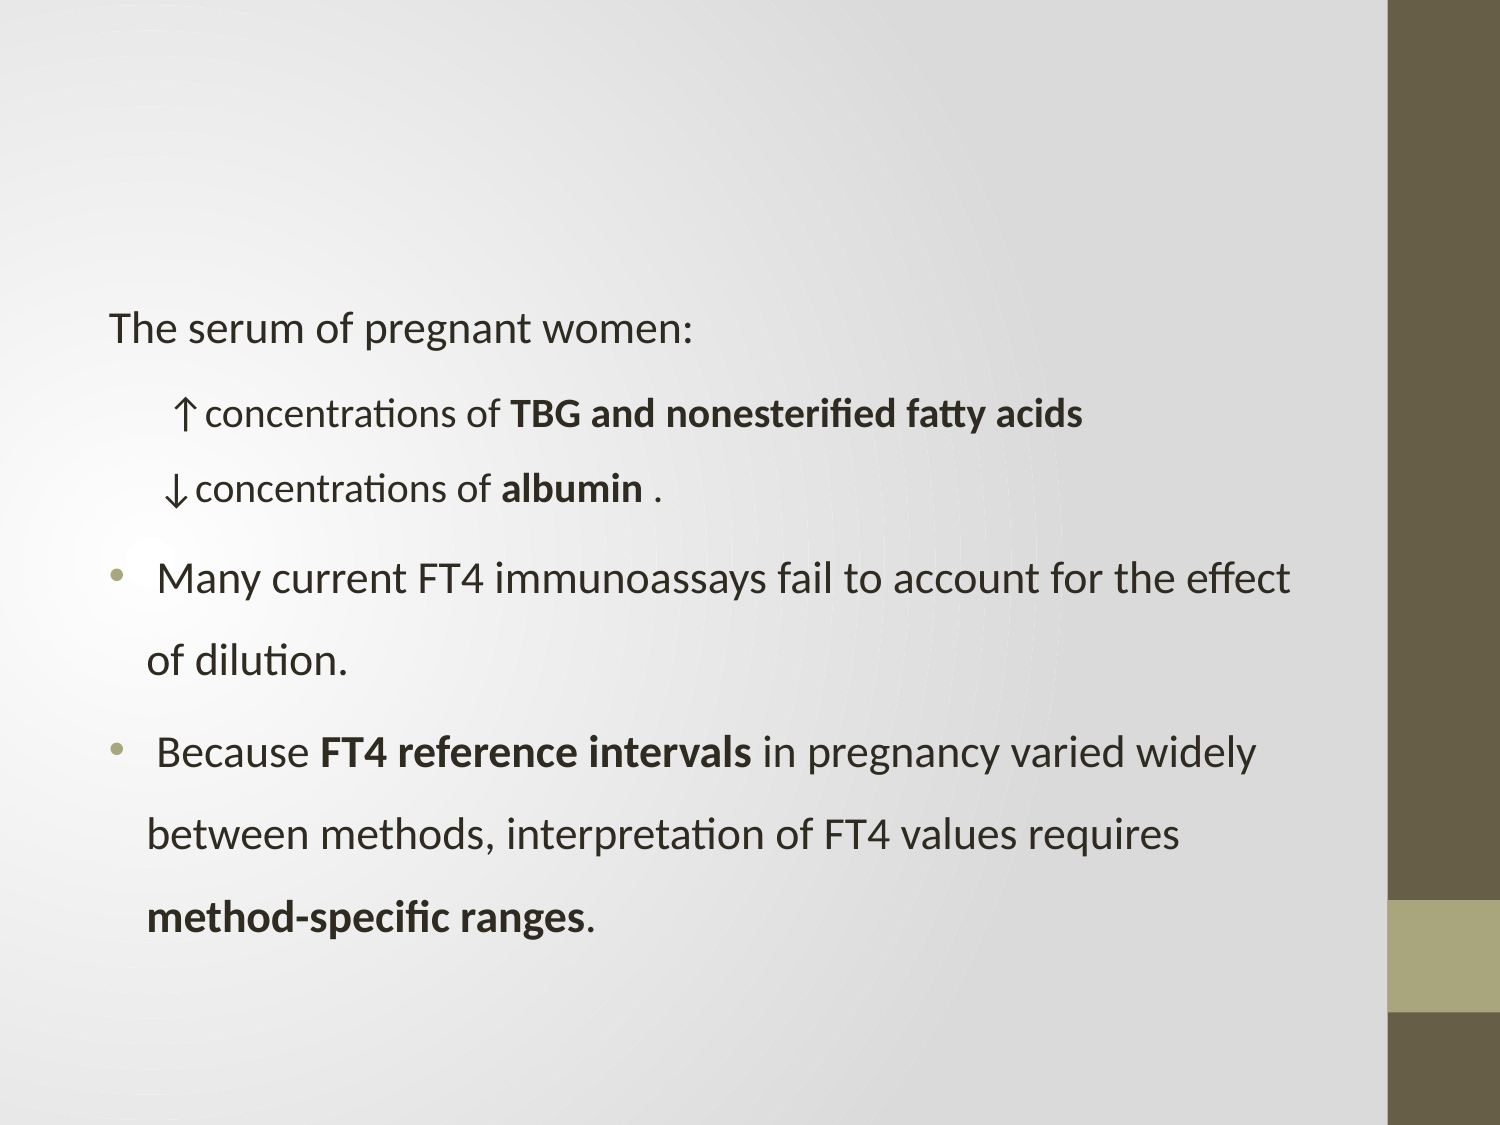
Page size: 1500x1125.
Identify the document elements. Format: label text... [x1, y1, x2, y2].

list The serum of pregnant women: ↑concentrations of TBG and nonesterified fatty acids ↓concentrations of albumin . Many current FT4 immunoassays fail to account for the effect of dilution. Because FT4 reference intervals in pregnancy varied widely between methods, interpretation of FT4 values requires method-specific ranges. [75, 262, 1325, 1050]
